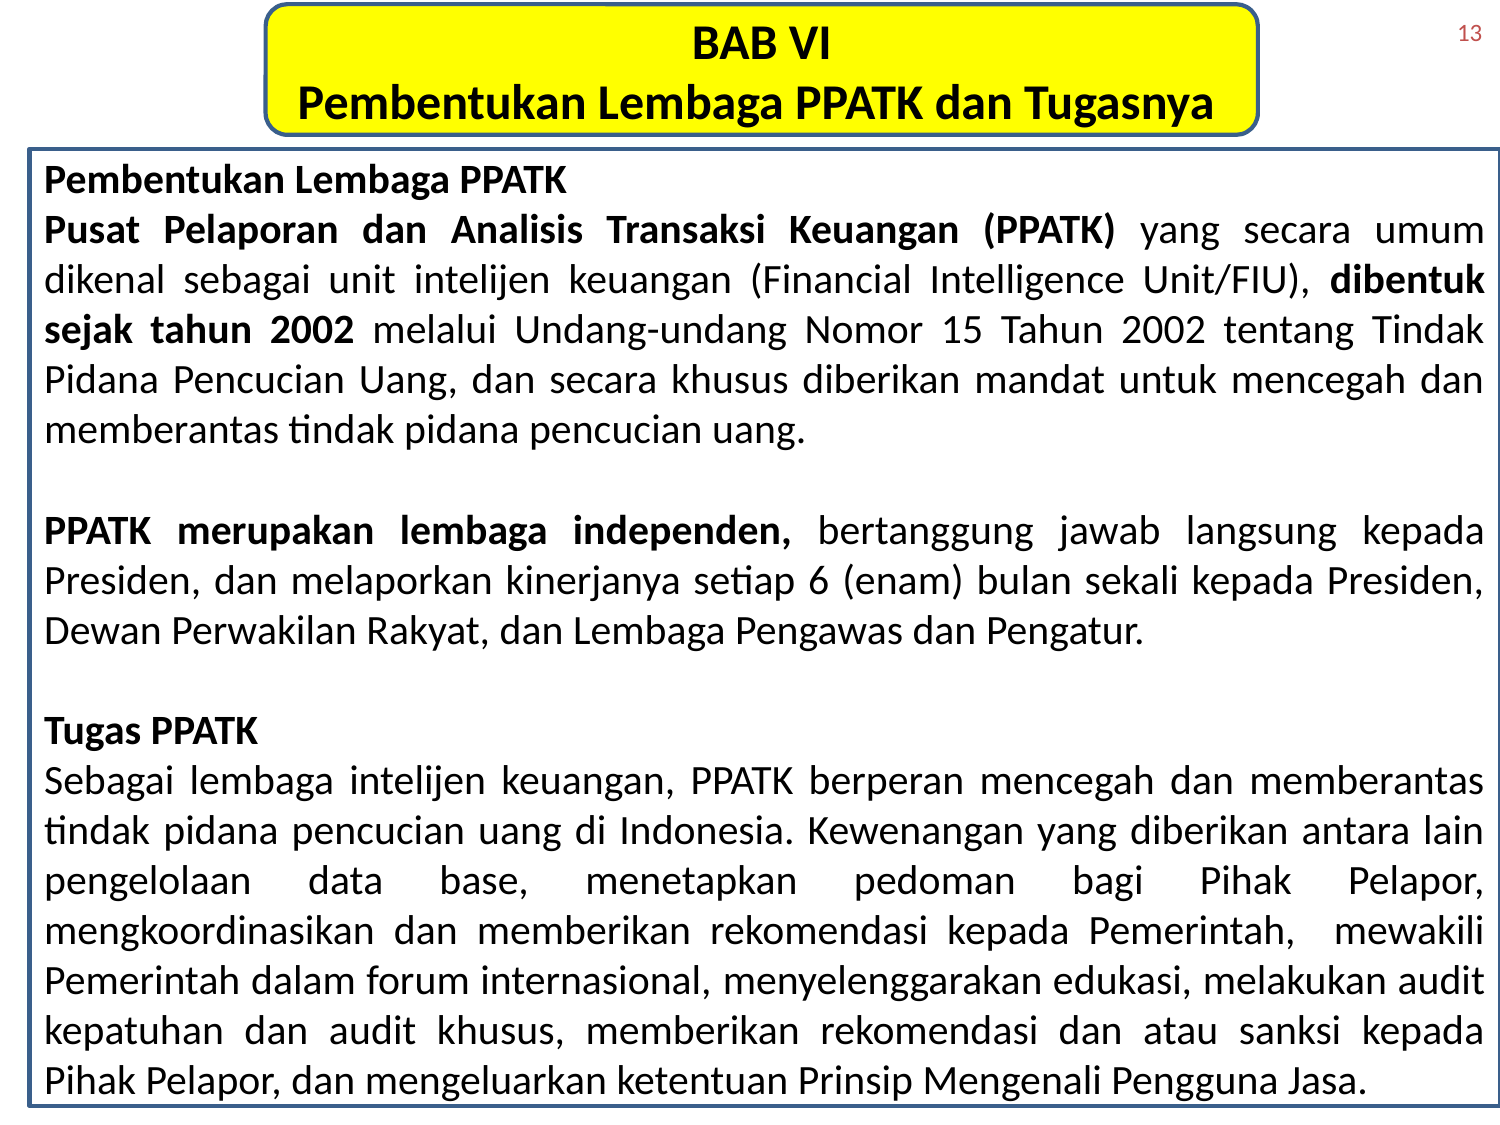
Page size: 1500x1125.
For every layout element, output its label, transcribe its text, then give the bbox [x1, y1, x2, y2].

text_box Pembentukan Lembaga PPATK Pusat Pelaporan dan Analisis Transaksi Keuangan (PPATK) yang secara umum dikenal sebagai unit intelijen keuangan (Financial Intelligence Unit/FIU), dibentuk sejak tahun 2002 melalui Undang-undang Nomor 15 Tahun 2002 tentang Tindak Pidana Pencucian Uang, dan secara khusus diberikan mandat untuk mencegah dan memberantas tindak pidana pencucian uang. PPATK merupakan lembaga independen, bertanggung jawab langsung kepada Presiden, dan melaporkan kinerjanya setiap 6 (enam) bulan sekali kepada Presiden, Dewan Perwakilan Rakyat, dan Lembaga Pengawas dan Pengatur. Tugas PPATK Sebagai lembaga intelijen keuangan, PPATK berperan mencegah dan memberantas tindak pidana pencucian uang di Indonesia. Kewenangan yang diberikan antara lain pengelolaan data base, menetapkan pedoman bagi Pihak Pelapor, mengkoordinasikan dan memberikan rekomendasi kepada Pemerintah, mewakili Pemerintah dalam forum internasional, menyelenggarakan edukasi, melakukan audit kepatuhan dan audit khusus, memberikan rekomendasi dan atau sanksi kepada Pihak Pelapor, dan mengeluarkan ketentuan Prinsip Mengenali Pengguna Jasa. [27, 147, 1500, 1108]
text_box BAB VI Pembentukan Lembaga PPATK dan Tugasnya [263, 2, 1260, 137]
slide_number 13 [1147, 0, 1498, 65]
